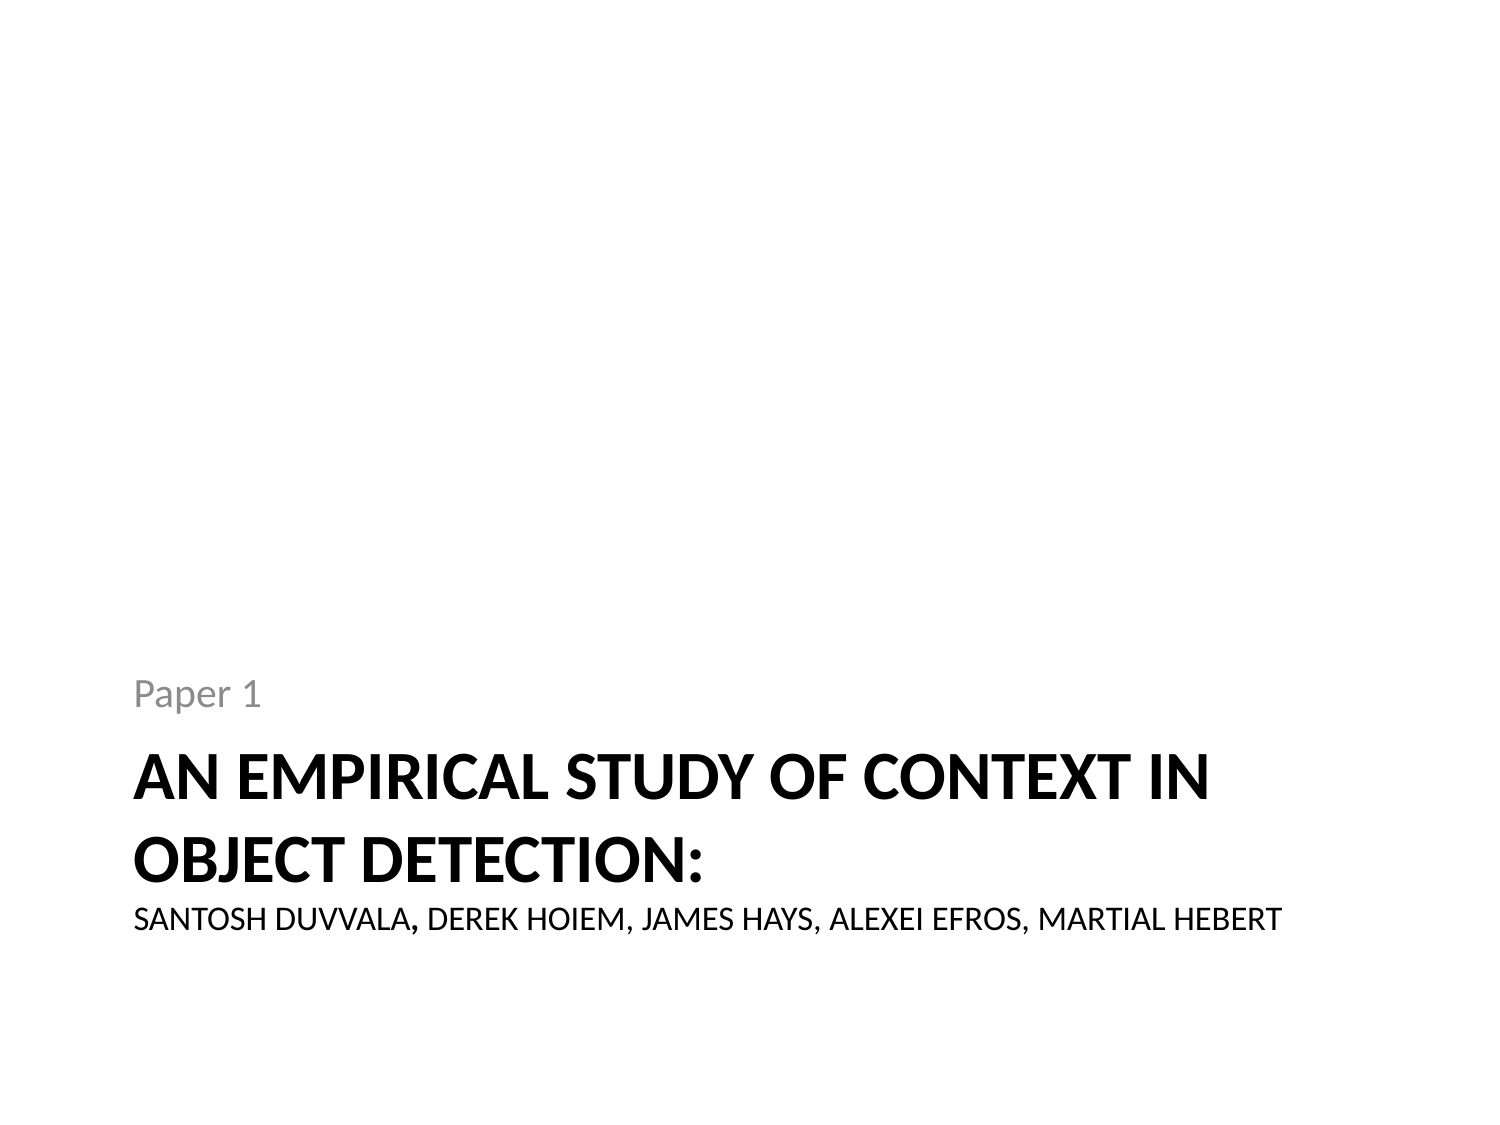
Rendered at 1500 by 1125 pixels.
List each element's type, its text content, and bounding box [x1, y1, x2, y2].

title An Empirical study of Context in Object detection: Santosh Duvvala, Derek Hoiem, James Hays, Alexei Efros, Martial Hebert [118, 722, 1400, 947]
list Paper 1 [118, 476, 1394, 723]
